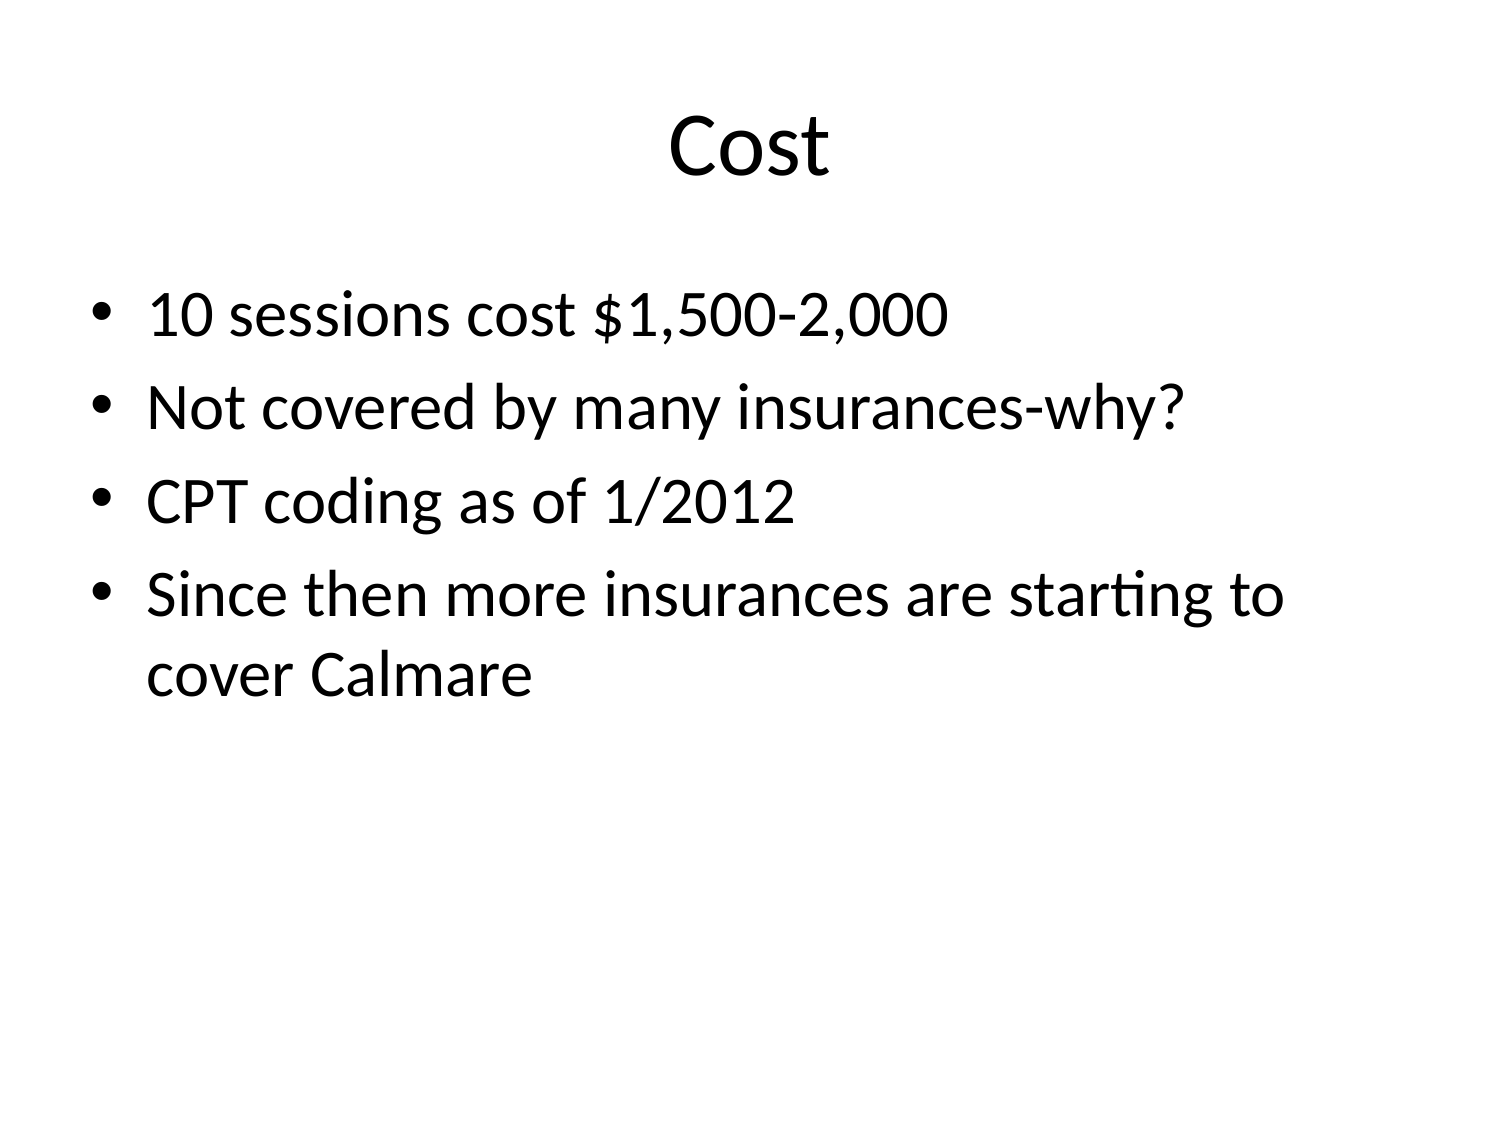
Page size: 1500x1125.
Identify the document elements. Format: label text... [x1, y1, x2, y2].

list 10 sessions cost $1,500-2,000 Not covered by many insurances-why? CPT coding as of 1/2012 Since then more insurances are starting to cover Calmare [75, 262, 1425, 1005]
title Cost [75, 45, 1425, 233]
